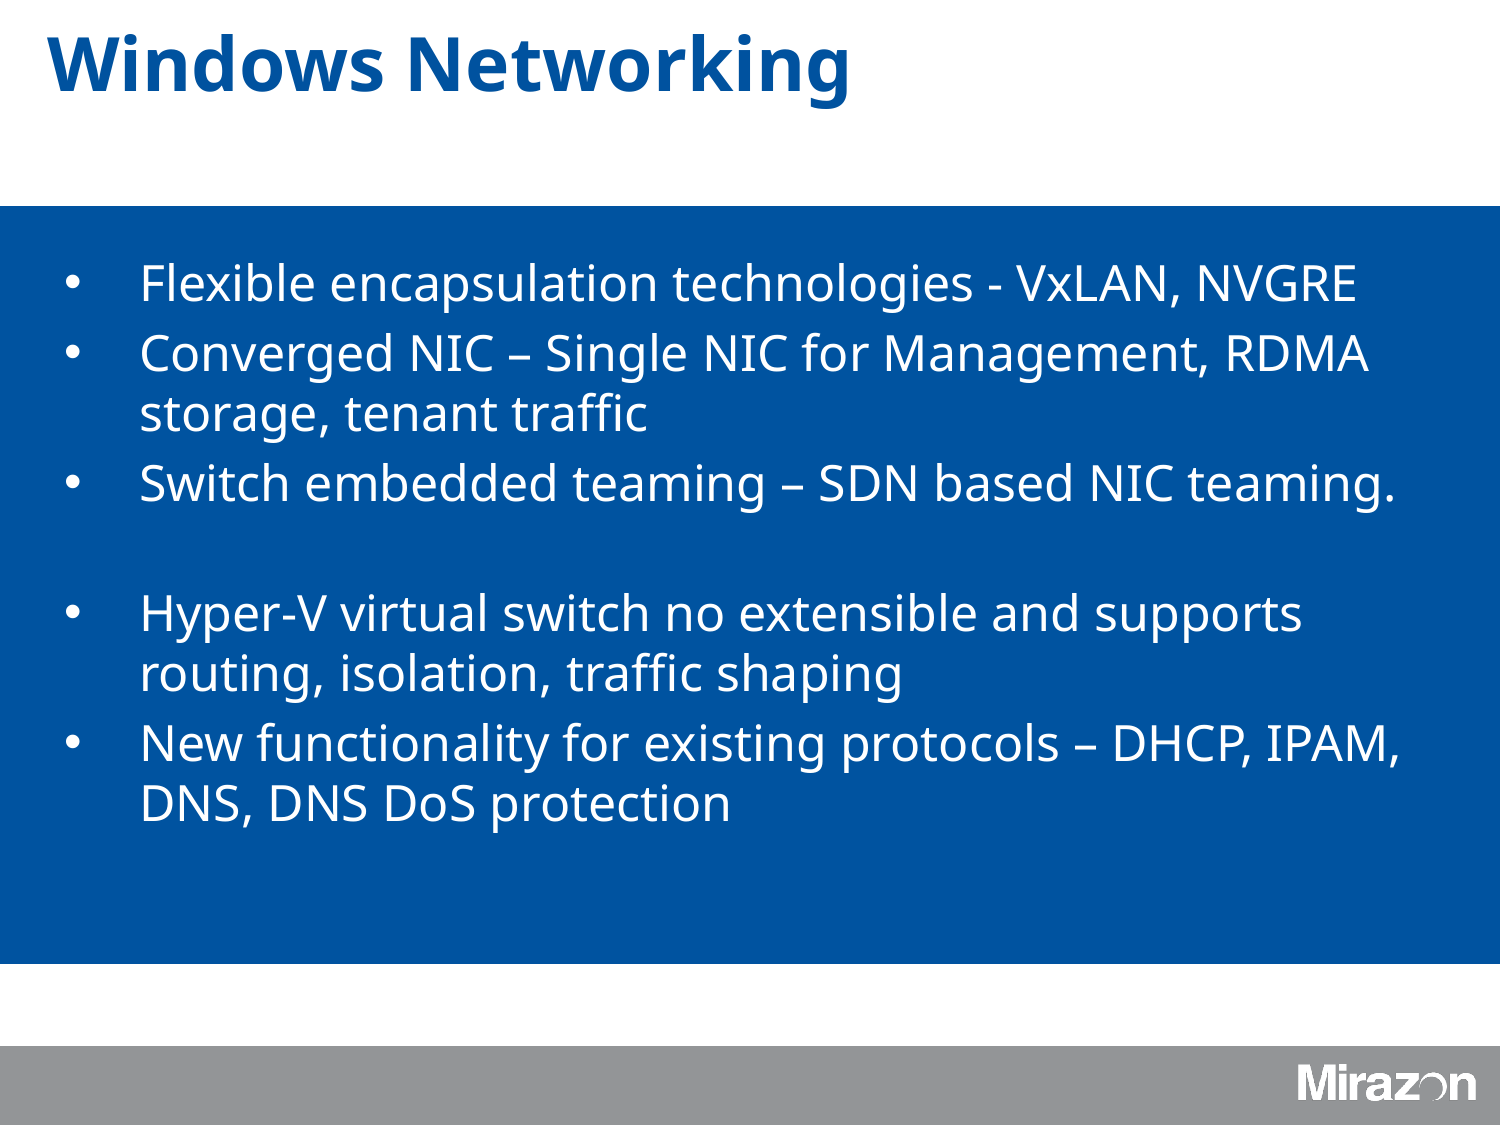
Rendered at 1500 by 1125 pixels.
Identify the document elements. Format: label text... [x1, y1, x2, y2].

list Windows Networking [32, 8, 1456, 110]
list Flexible encapsulation technologies - VxLAN, NVGRE Converged NIC – Single NIC for Management, RDMA storage, tenant traffic Switch embedded teaming – SDN based NIC teaming. Hyper-V virtual switch no extensible and supports routing, isolation, traffic shaping New functionality for existing protocols – DHCP, IPAM, DNS, DNS DoS protection [49, 243, 1418, 872]
picture [1294, 1061, 1477, 1103]
